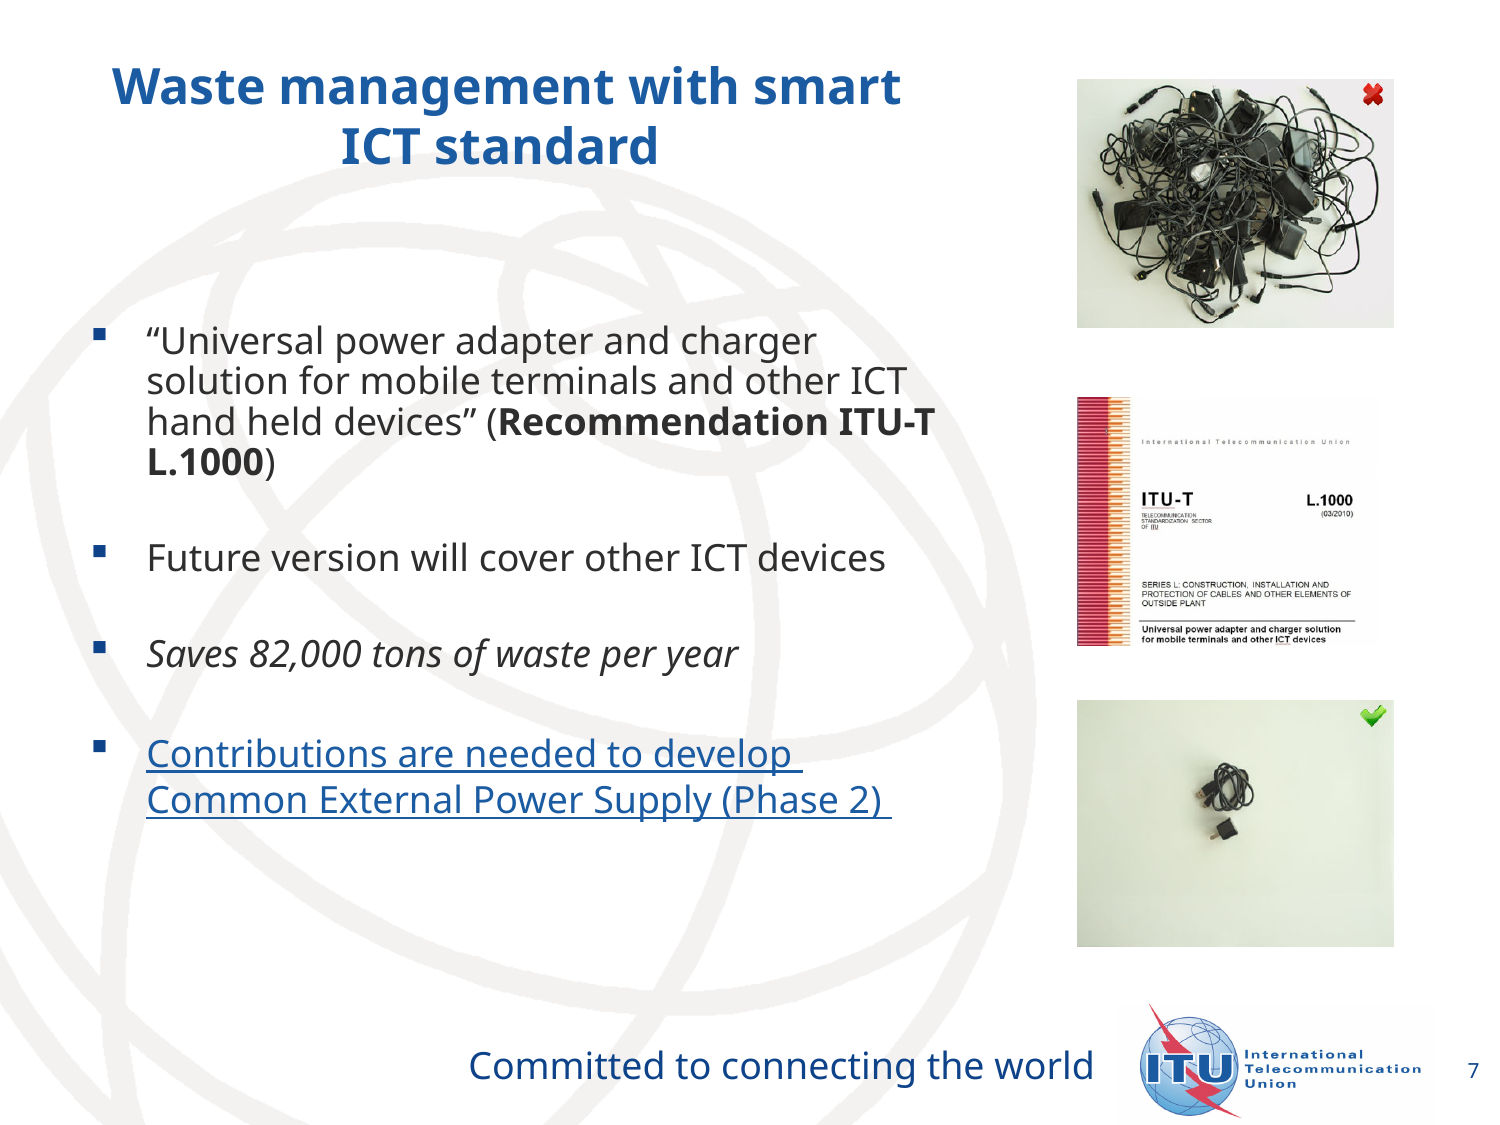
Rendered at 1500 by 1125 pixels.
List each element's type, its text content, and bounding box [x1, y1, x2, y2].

picture [1077, 700, 1394, 948]
picture [1077, 396, 1380, 646]
title Waste management with smart ICT standard [70, 46, 945, 184]
picture [0, 132, 1061, 1125]
slide_number 7 [1438, 1050, 1495, 1091]
list “Universal power adapter and charger solution for mobile terminals and other ICT hand held devices” (Recommendation ITU-T L.1000) Future version will cover other ICT devices Saves 82,000 tons of waste per year Contributions are needed to develop Common External Power Supply (Phase 2) [74, 314, 975, 847]
picture [1077, 79, 1394, 328]
